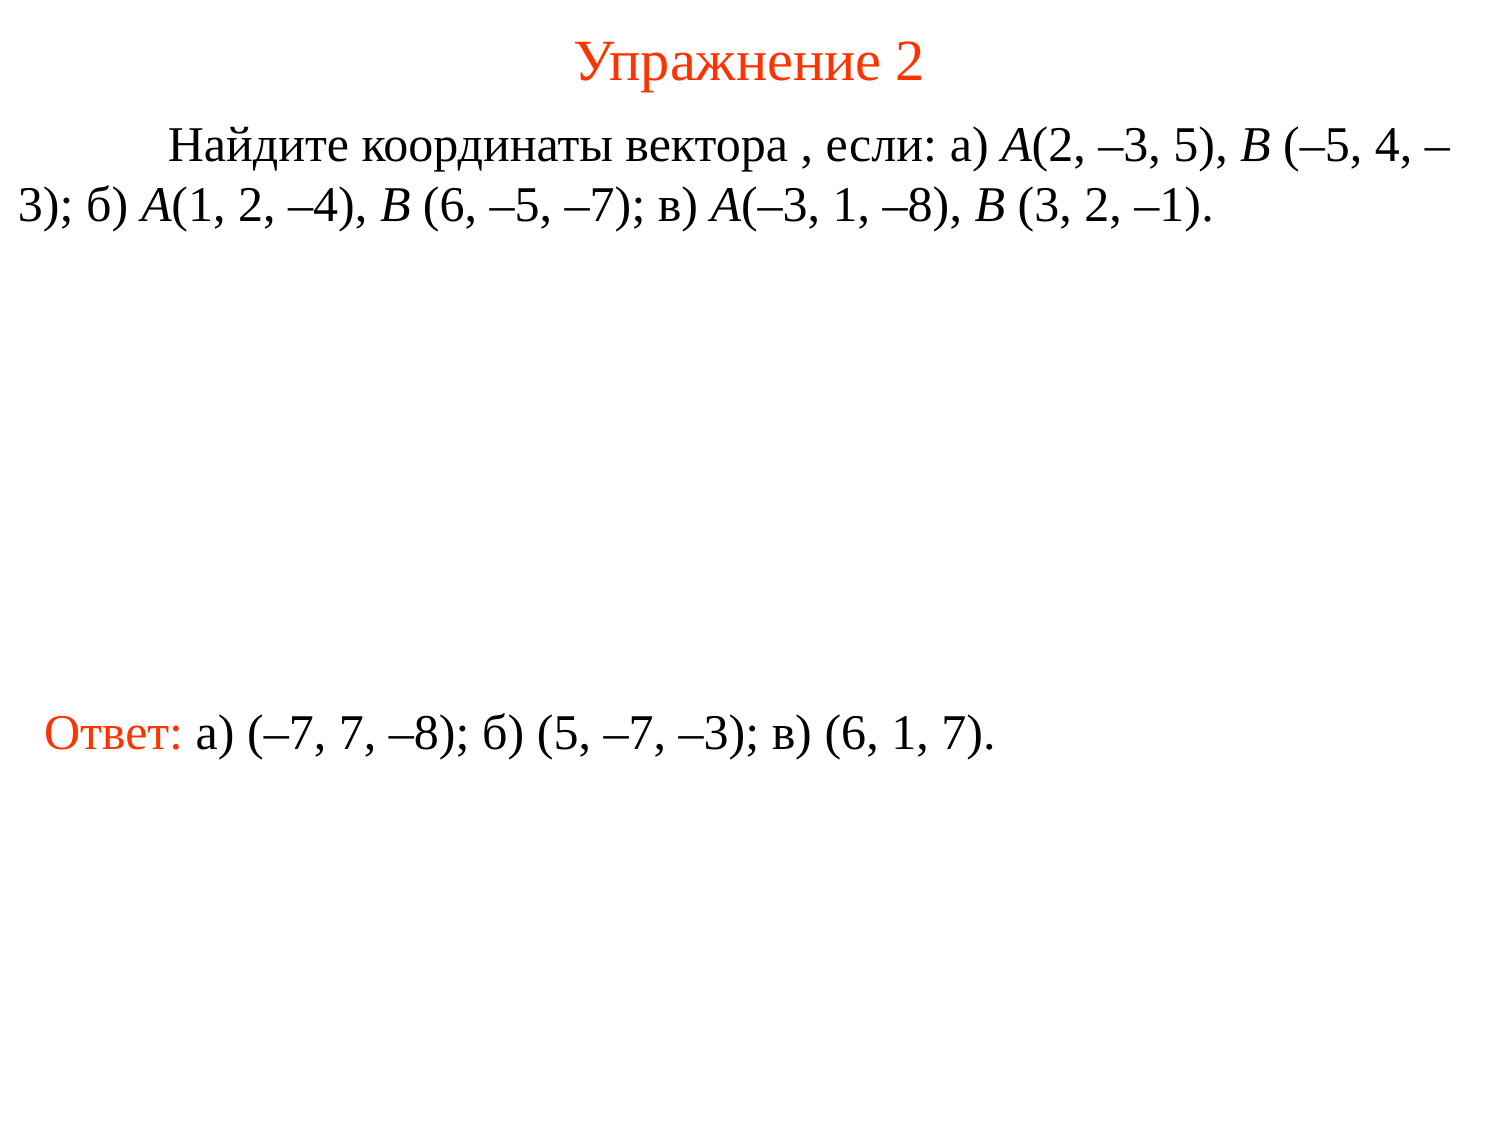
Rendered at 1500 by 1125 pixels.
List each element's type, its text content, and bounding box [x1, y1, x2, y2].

text_box Ответ: а) (–7, 7, –8); б) (5, –7, –3); в) (6, 1, 7). [29, 692, 1500, 768]
title Упражнение 2 [112, 14, 1388, 100]
